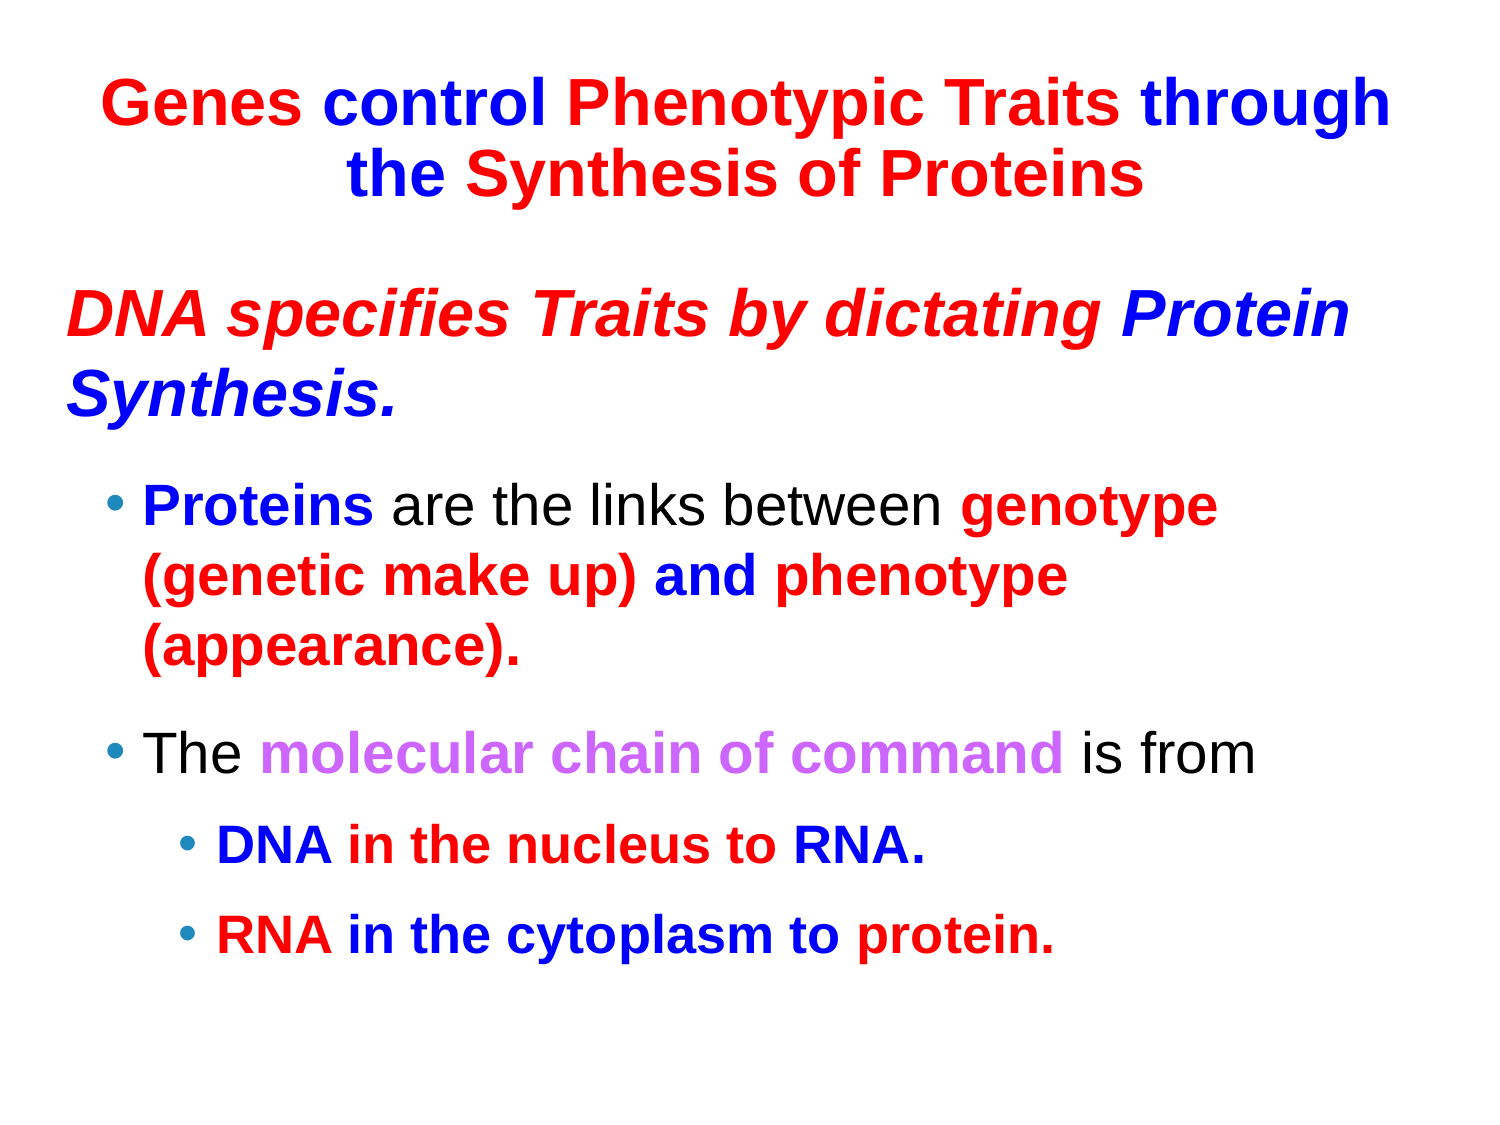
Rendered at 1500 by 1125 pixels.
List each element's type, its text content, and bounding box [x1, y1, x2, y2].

title Genes control Phenotypic Traits through the Synthesis of Proteins [51, 59, 1442, 231]
list DNA specifies Traits by dictating Protein Synthesis. Proteins are the links between genotype (genetic make up) and phenotype (appearance). The molecular chain of command is from DNA in the nucleus to RNA. RNA in the cytoplasm to protein. [51, 262, 1442, 1043]
